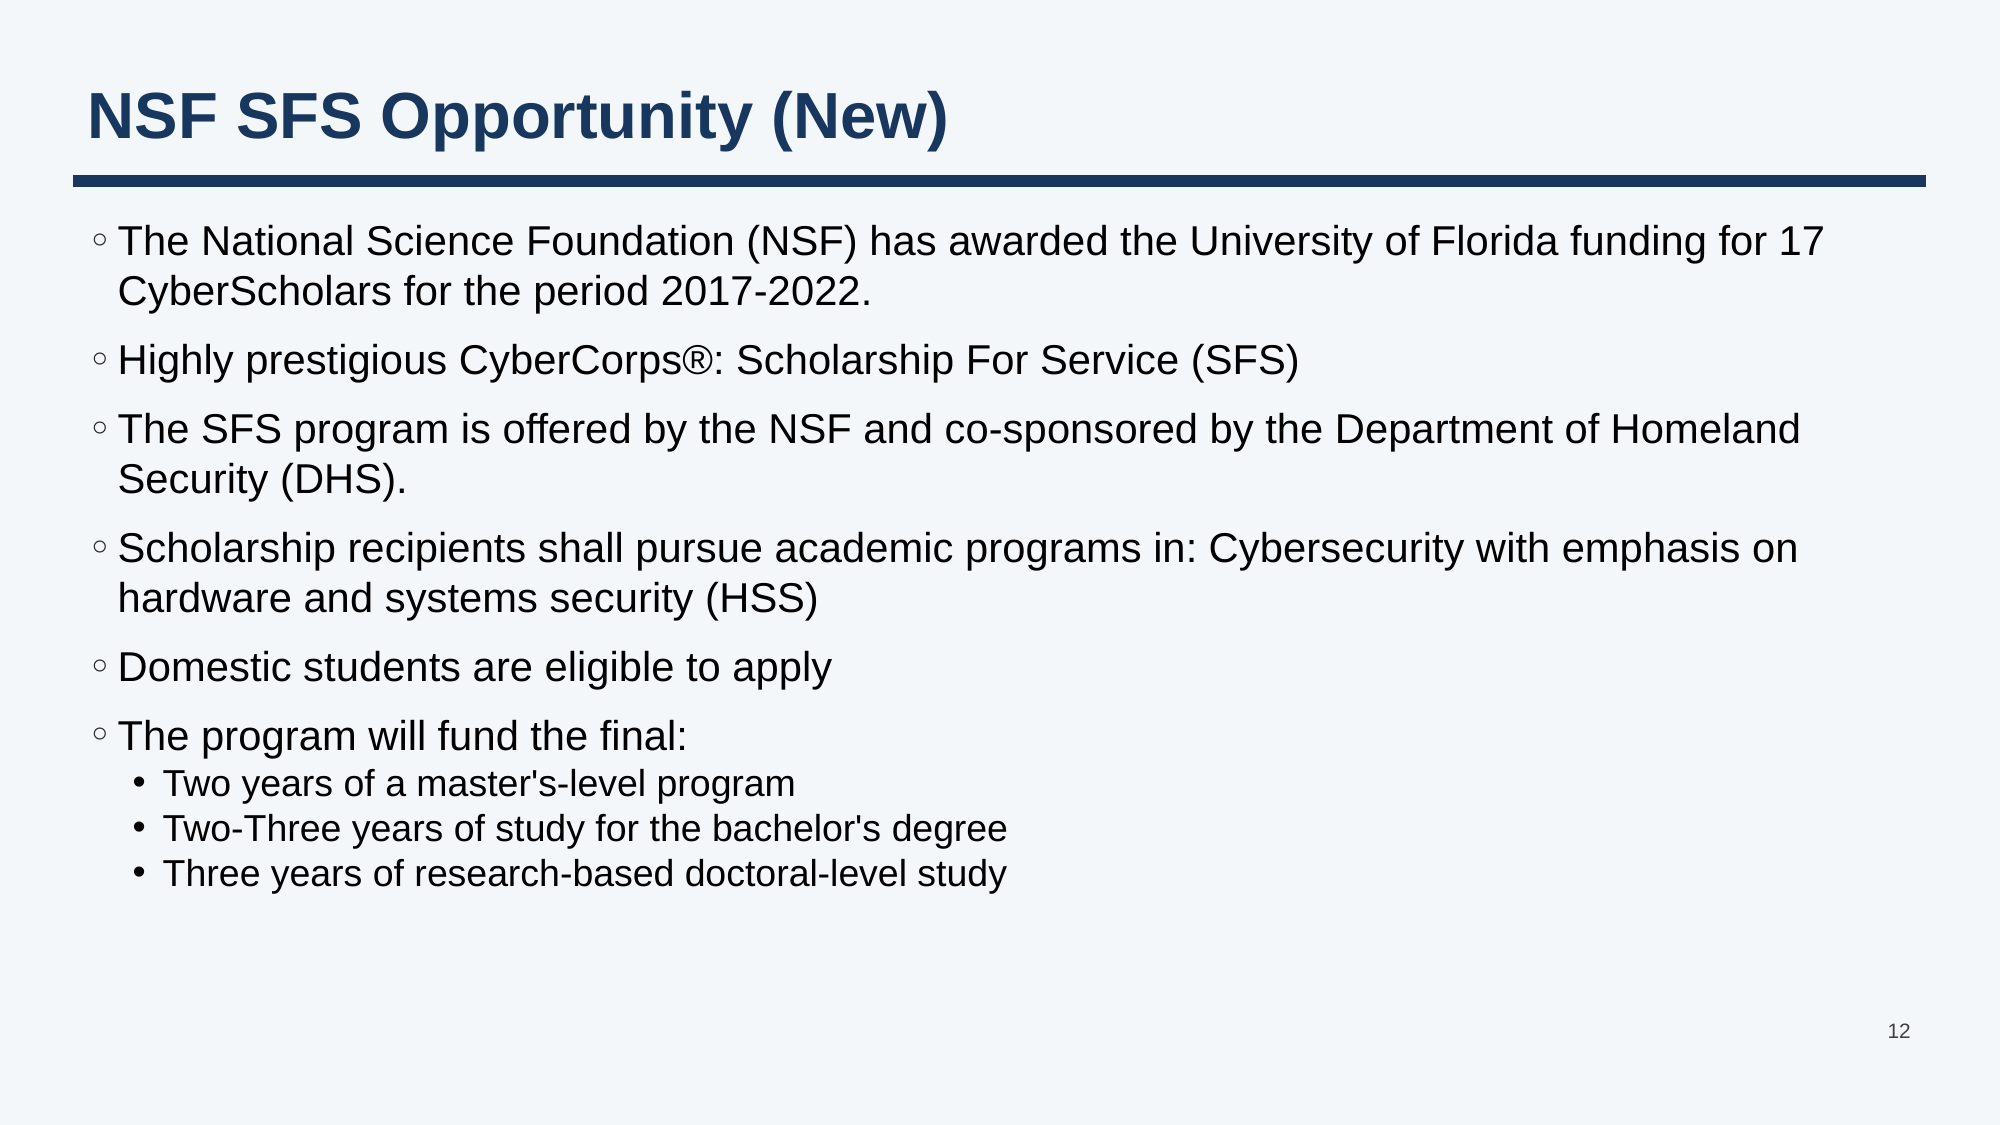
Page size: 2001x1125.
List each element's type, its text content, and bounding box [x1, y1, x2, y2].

slide_number 12 [1715, 990, 1926, 1050]
title NSF SFS Opportunity (New) [72, 75, 1926, 161]
list The National Science Foundation (NSF) has awarded the University of Florida funding for 17 CyberScholars for the period 2017-2022. Highly prestigious CyberCorps®: Scholarship For Service (SFS) The SFS program is offered by the NSF and co-sponsored by the Department of Homeland Security (DHS). Scholarship recipients shall pursue academic programs in: Cybersecurity with emphasis on hardware and systems security (HSS) Domestic students are eligible to apply The program will fund the final: Two years of a master's-level program Two-Three years of study for the bachelor's degree Three years of research-based doctoral-level study [72, 206, 1926, 970]
